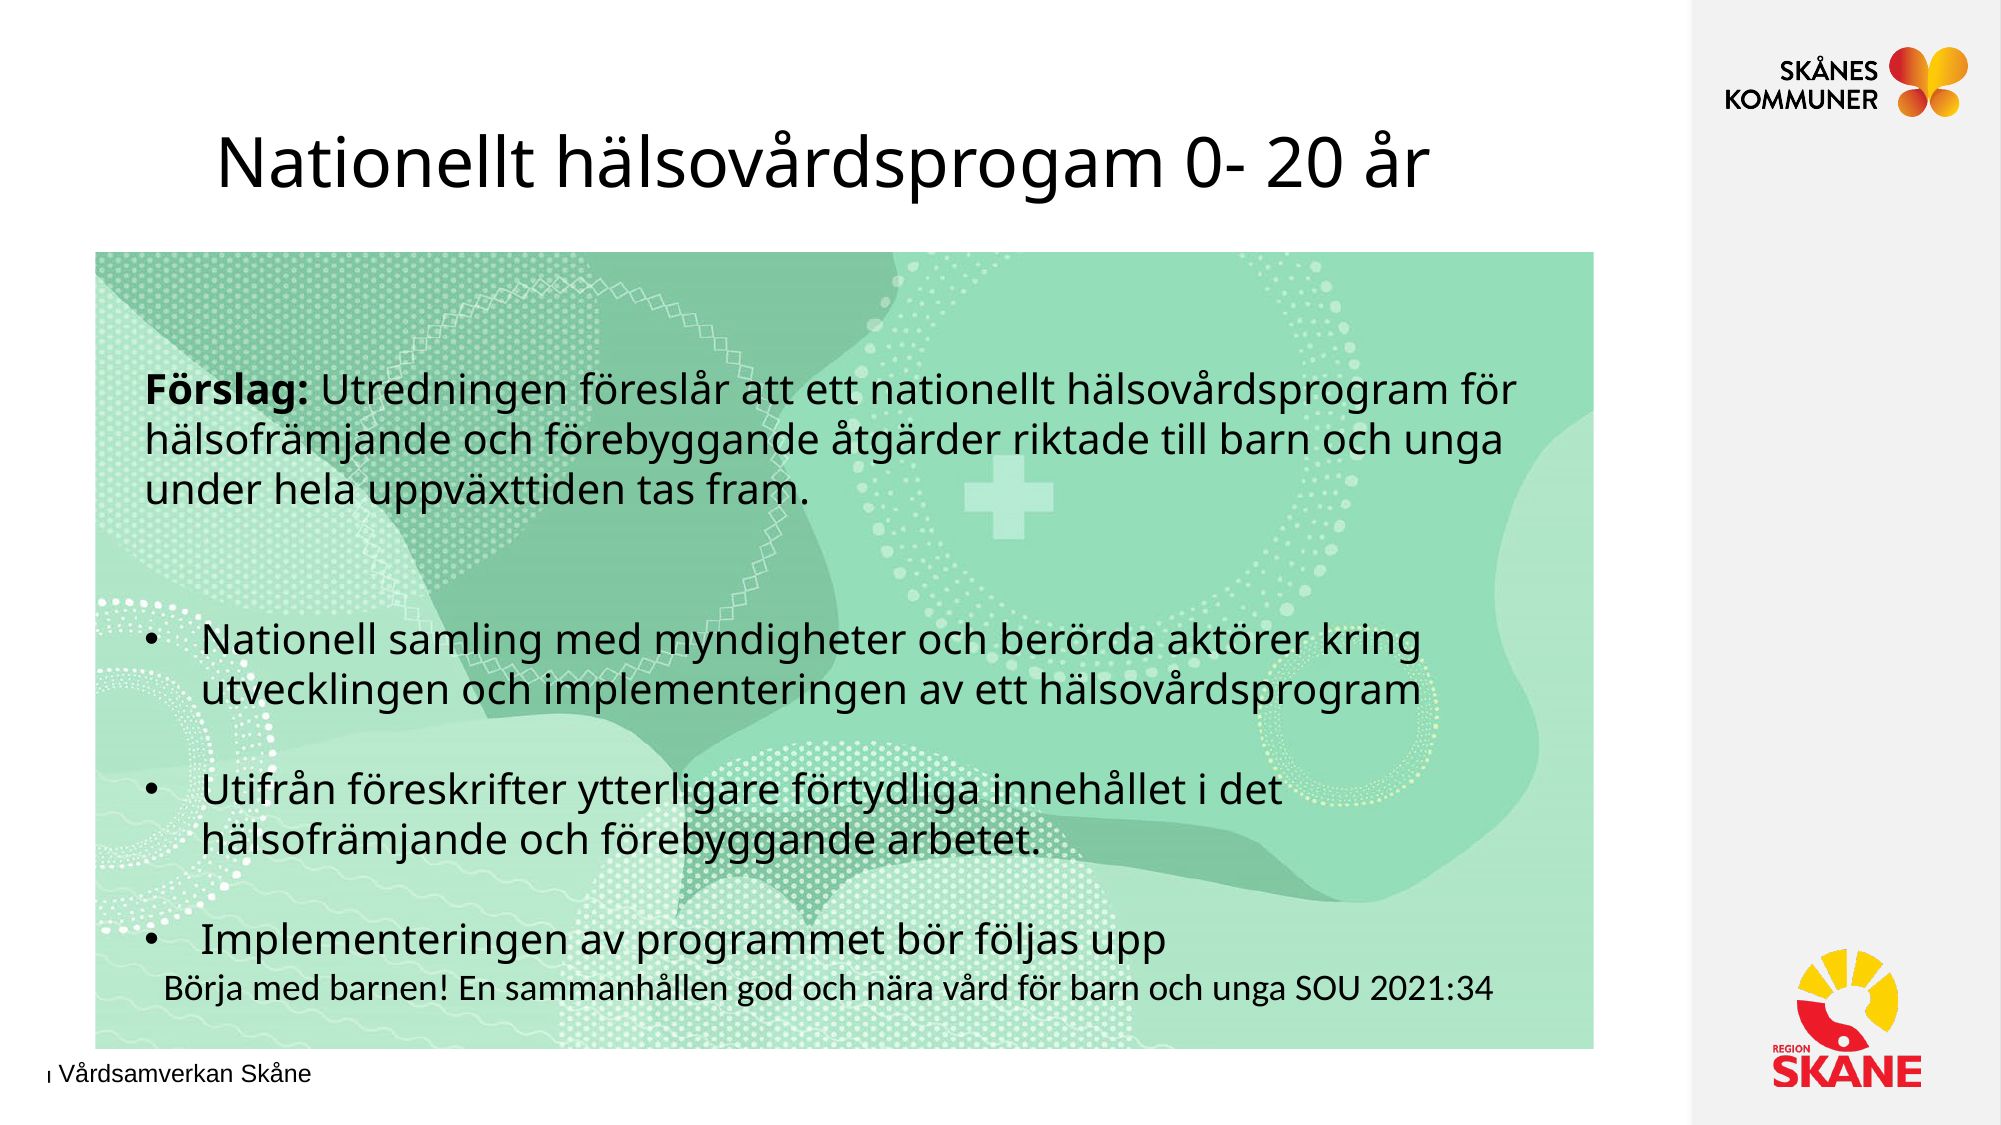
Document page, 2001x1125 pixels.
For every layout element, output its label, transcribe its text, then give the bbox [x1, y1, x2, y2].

text_box Förslag: Utredningen föreslår att ett nationellt hälsovårdsprogram för hälsofrämjande och förebyggande åtgärder riktade till barn och unga under hela uppväxttiden tas fram. Nationell samling med myndigheter och berörda aktörer kring utvecklingen och implementeringen av ett hälsovårdsprogram Utifrån föreskrifter ytterligare förtydliga innehållet i det hälsofrämjande och förebyggande arbetet. Implementeringen av programmet bör följas upp Börja med barnen! En sammanhållen god och nära vård för barn och unga SOU 2021:34 [129, 1049, 1538, 1111]
picture [1726, 47, 1968, 117]
title Nationellt hälsovårdsprogam 0- 20 år [189, 95, 1460, 235]
picture [95, 252, 1594, 1049]
